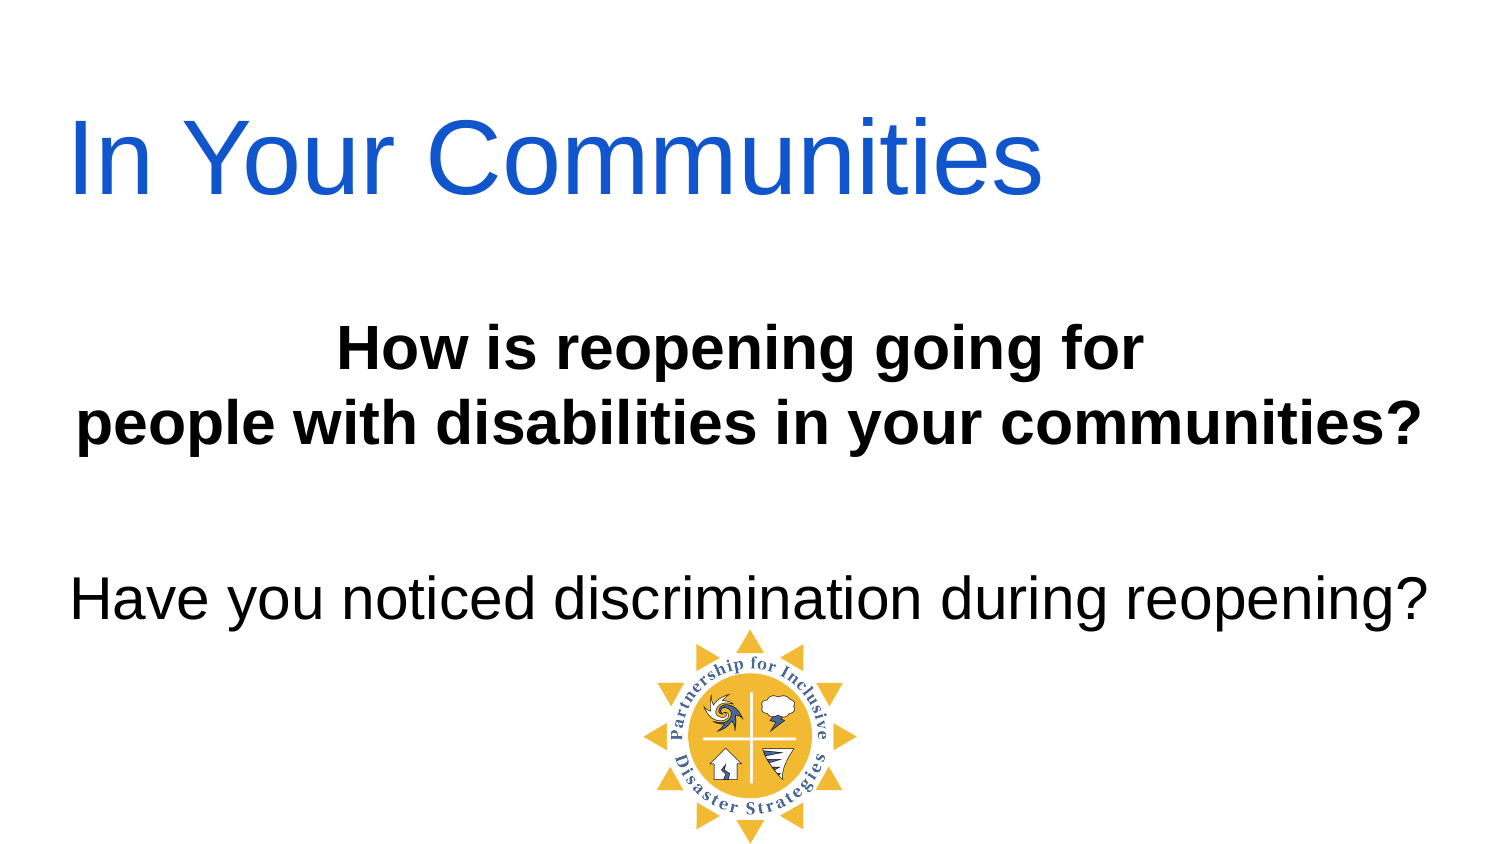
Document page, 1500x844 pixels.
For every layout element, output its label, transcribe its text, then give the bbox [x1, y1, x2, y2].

picture [642, 629, 857, 844]
list How is reopening going for people with disabilities in your communities? Have you noticed discrimination during reopening? [51, 189, 1449, 750]
title In Your Communities [51, 72, 1449, 167]
